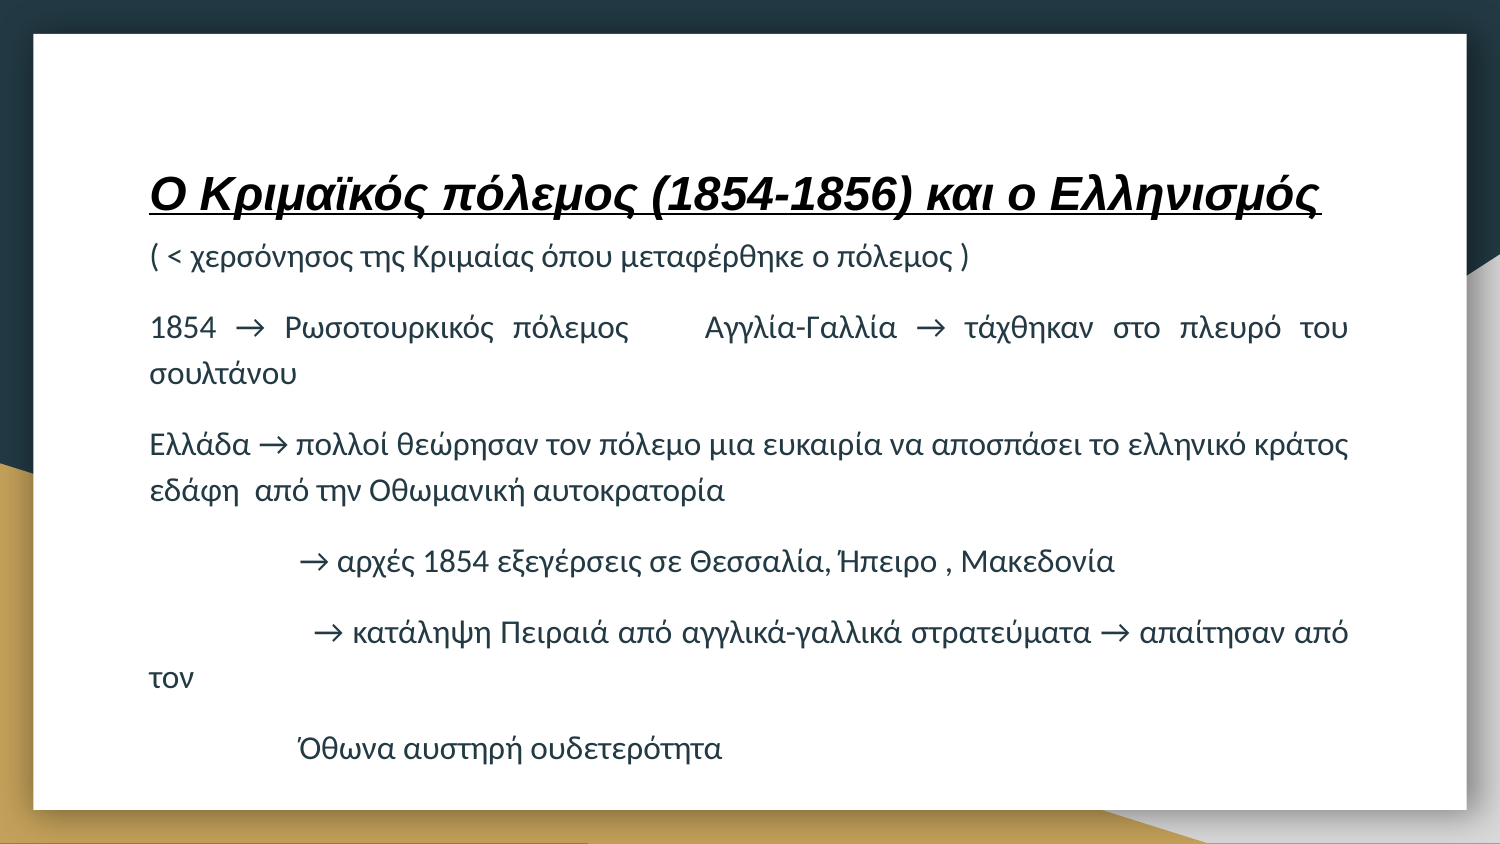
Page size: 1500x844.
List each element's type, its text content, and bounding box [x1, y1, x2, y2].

list ( < χερσόνησος της Κριμαίας όπου μεταφέρθηκε ο πόλεμος ) 1854 → Ρωσοτουρκικός πόλεμος Αγγλία-Γαλλία → τάχθηκαν στο πλευρό του σουλτάνου Ελλάδα → πολλοί θεώρησαν τον πόλεμο μια ευκαιρία να αποσπάσει το ελληνικό κράτος εδάφη από την Οθωμανική αυτοκρατορία → αρχές 1854 εξεγέρσεις σε Θεσσαλία, Ήπειρο , Μακεδονία → κατάληψη Πειραιά από αγγλικά-γαλλικά στρατεύματα → απαίτησαν από τον Όθωνα αυστηρή ουδετερότητα [134, 213, 1366, 672]
title Ο Κριμαϊκός πόλεμος (1854-1856) και ο Ελληνισμός [134, 138, 1366, 213]
